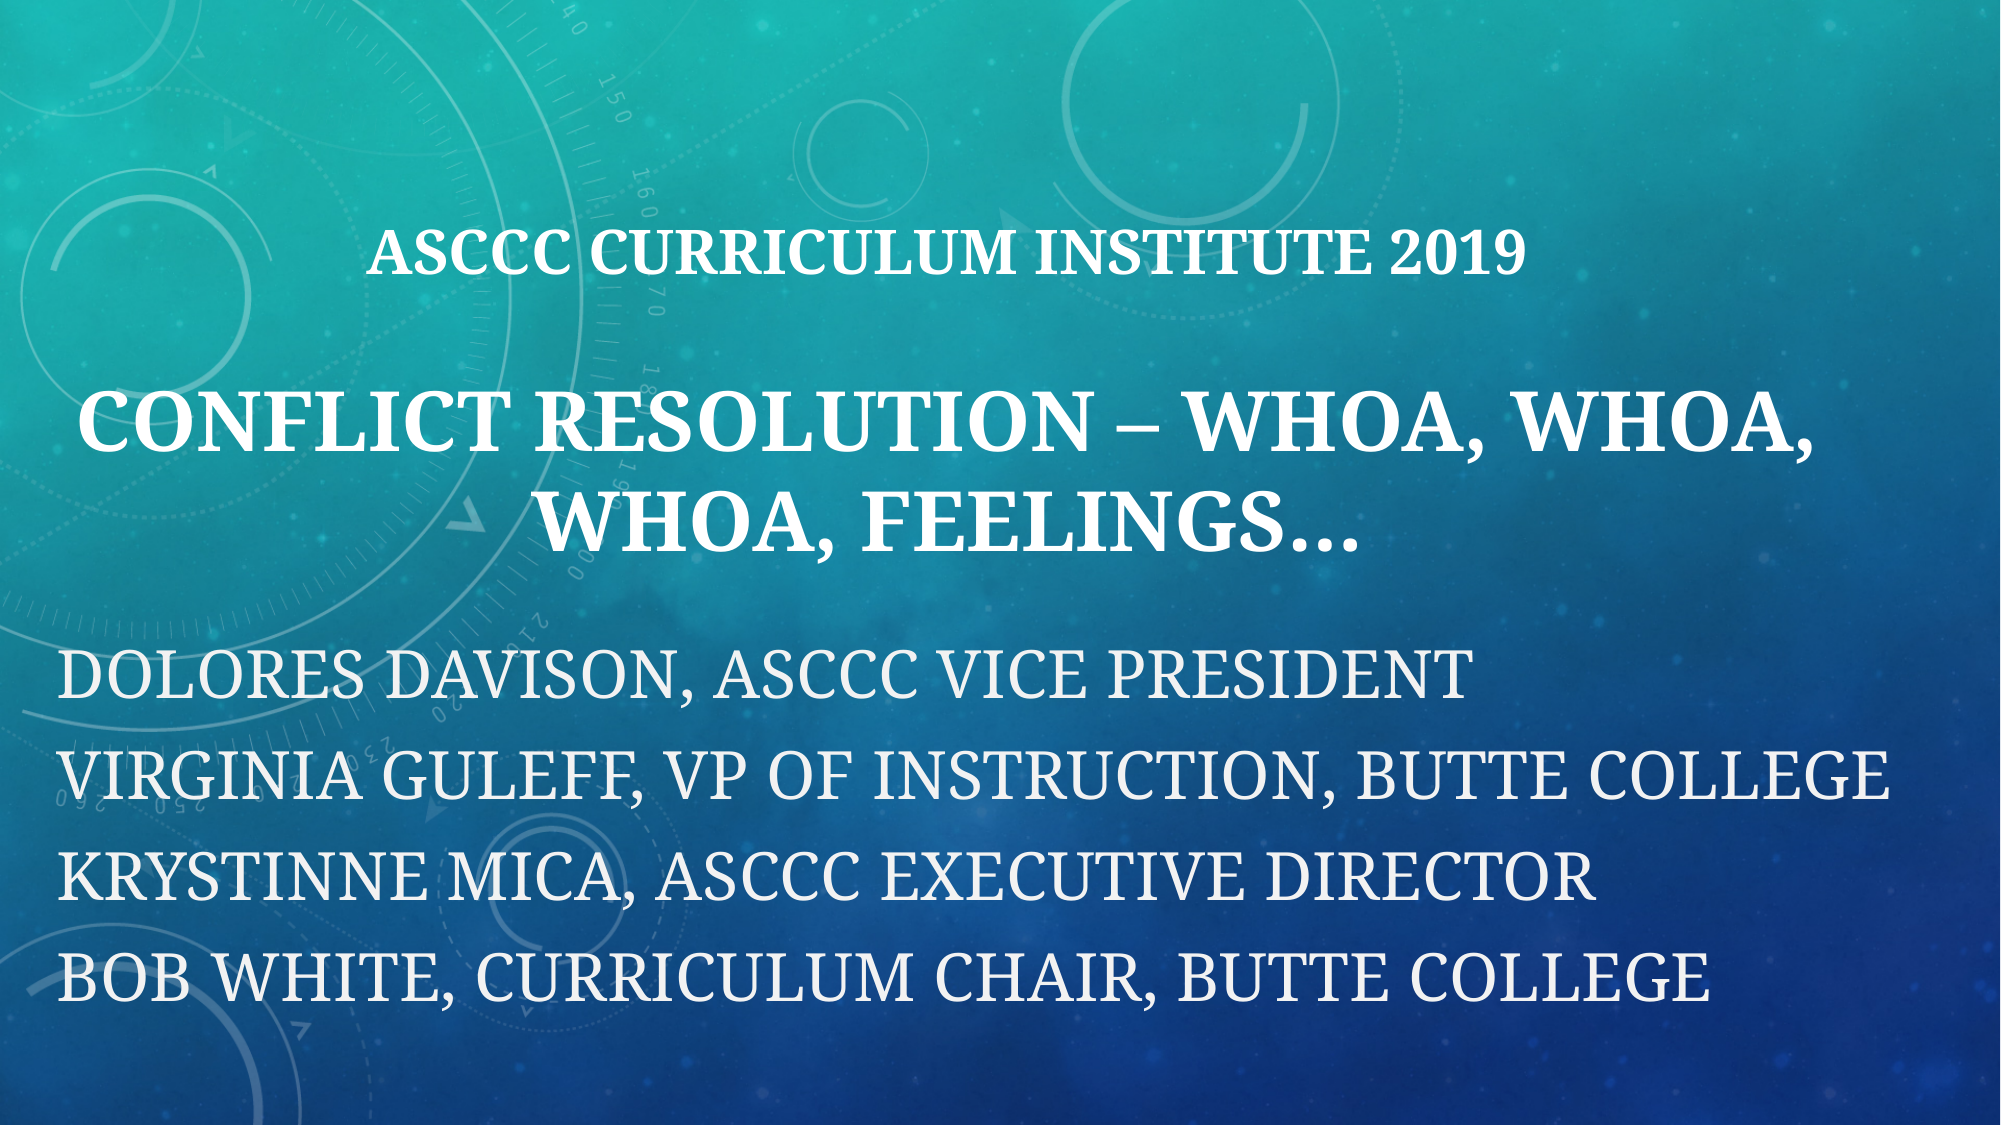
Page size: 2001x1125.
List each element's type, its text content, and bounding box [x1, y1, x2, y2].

subtitle Dolores Davison, asccc Vice president Virginia Guleff, VP of Instruction, butte COLLEGE Krystinne mica, asccc executive director Bob white, curriculum chair, butte college [41, 624, 1967, 1023]
title ASCCC Curriculum Institute 2019 Conflict Resolution – Whoa, whoa, whoa, feelings… [41, 202, 1854, 576]
picture [0, 0, 2001, 1125]
